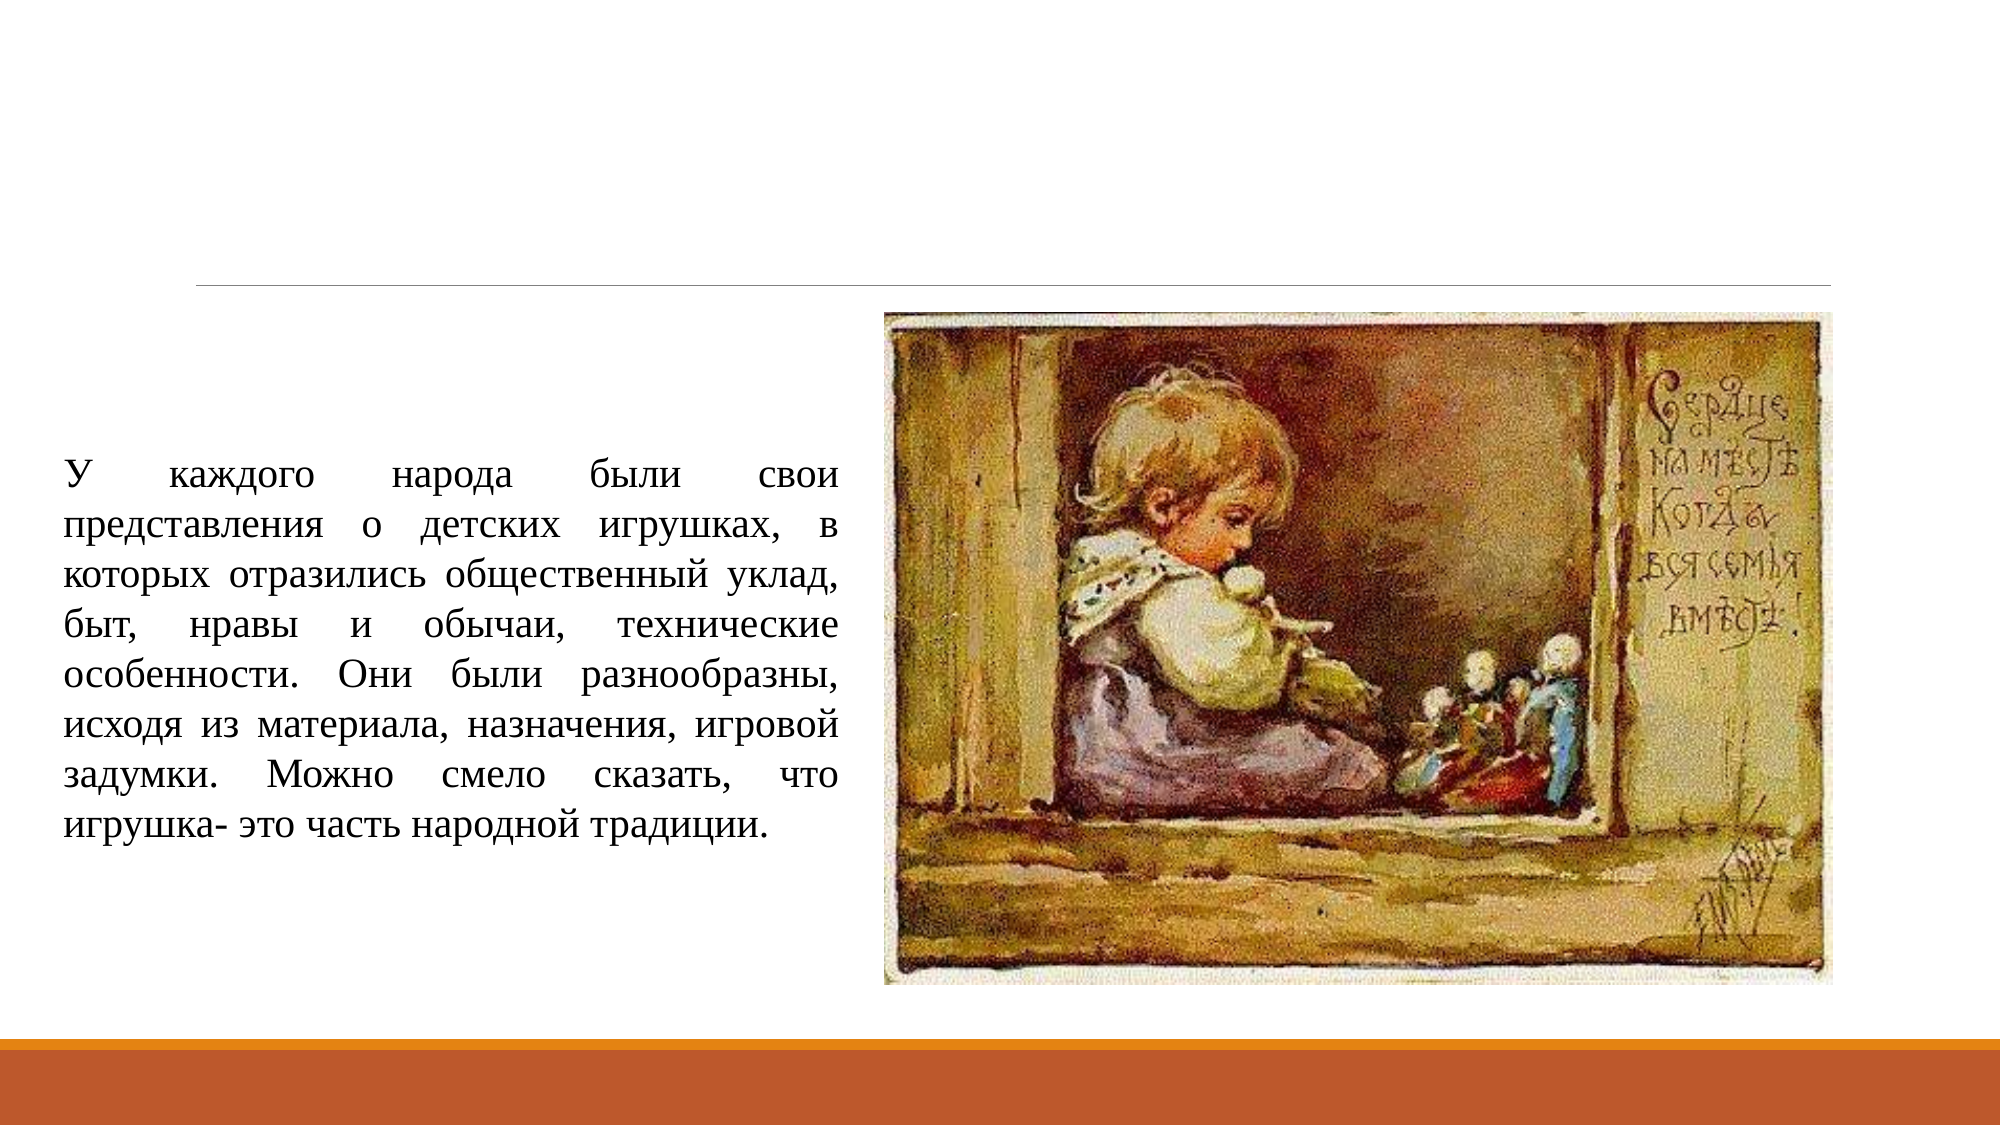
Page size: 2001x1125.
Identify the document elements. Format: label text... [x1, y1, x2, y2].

text_box У каждого народа были свои представления о детских игрушках, в которых отразились общественный уклад, быт, нравы и обычаи, технические особенности. Они были разнообразны, исходя из материала, назначения, игровой задумки. Можно смело сказать, что игрушка- это часть народной традиции. [48, 438, 855, 854]
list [883, 311, 1834, 985]
